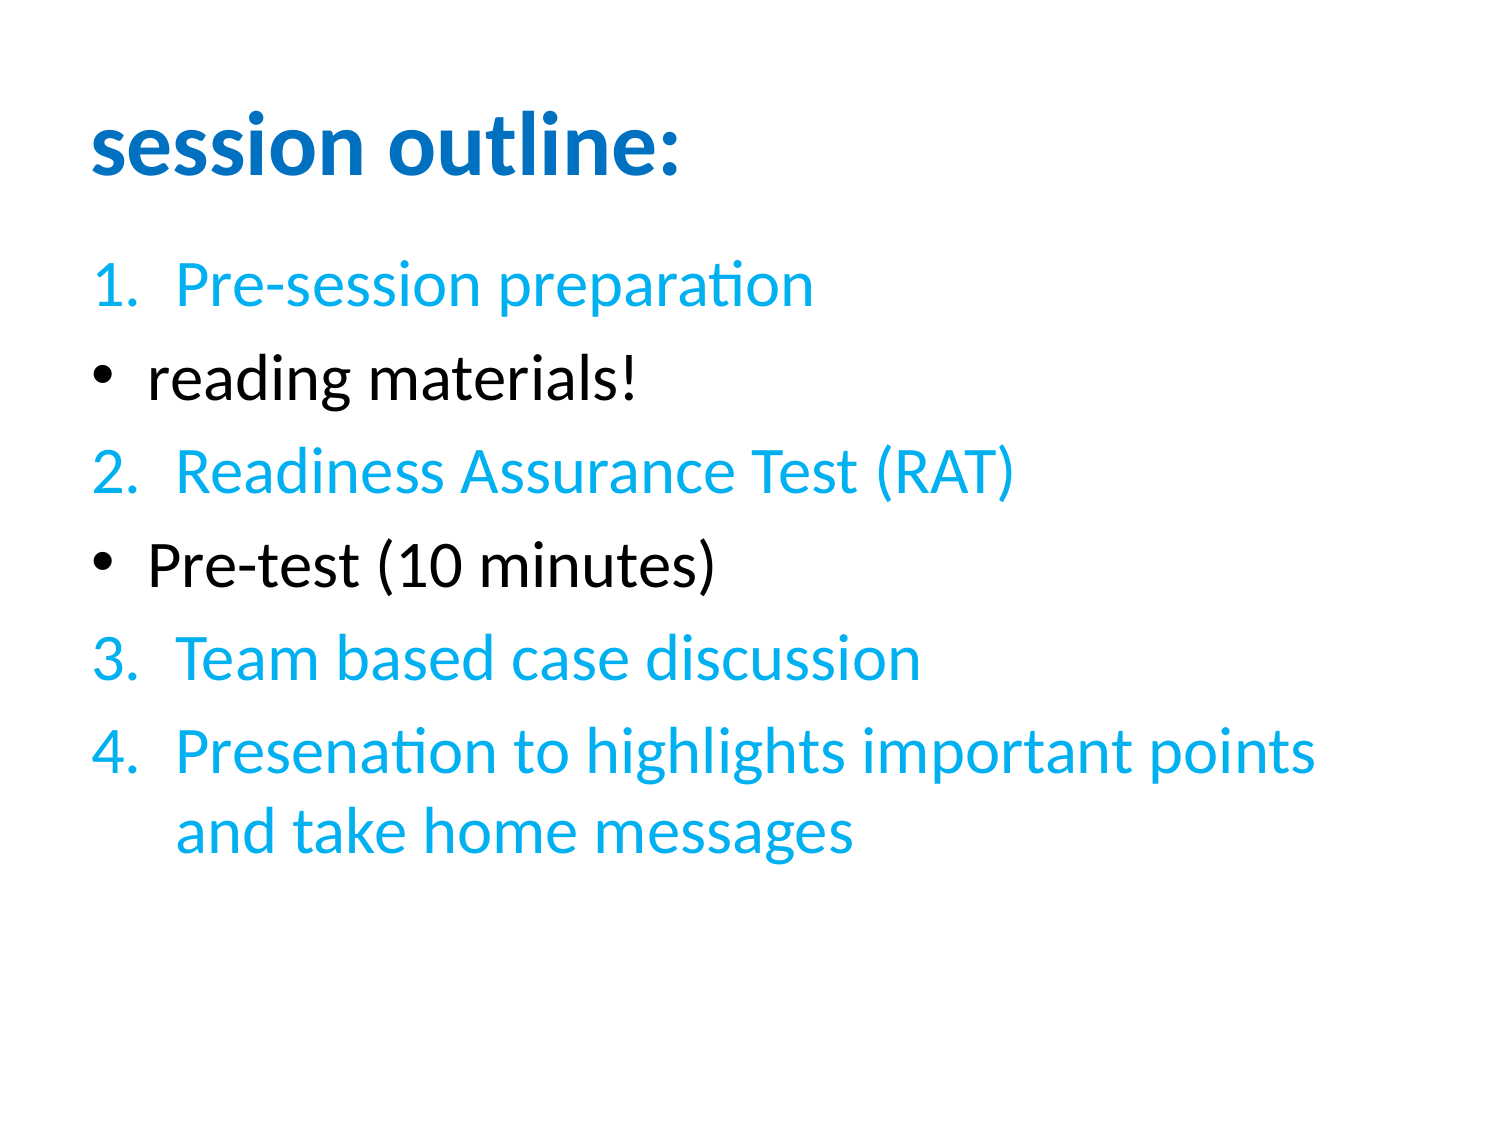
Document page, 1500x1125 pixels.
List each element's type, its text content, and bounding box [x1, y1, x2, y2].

list Pre-session preparation reading materials! Readiness Assurance Test (RAT) Pre-test (10 minutes) Team based case discussion Presenation to highlights important points and take home messages [76, 232, 1426, 1036]
title session outline: [75, 45, 1425, 233]
